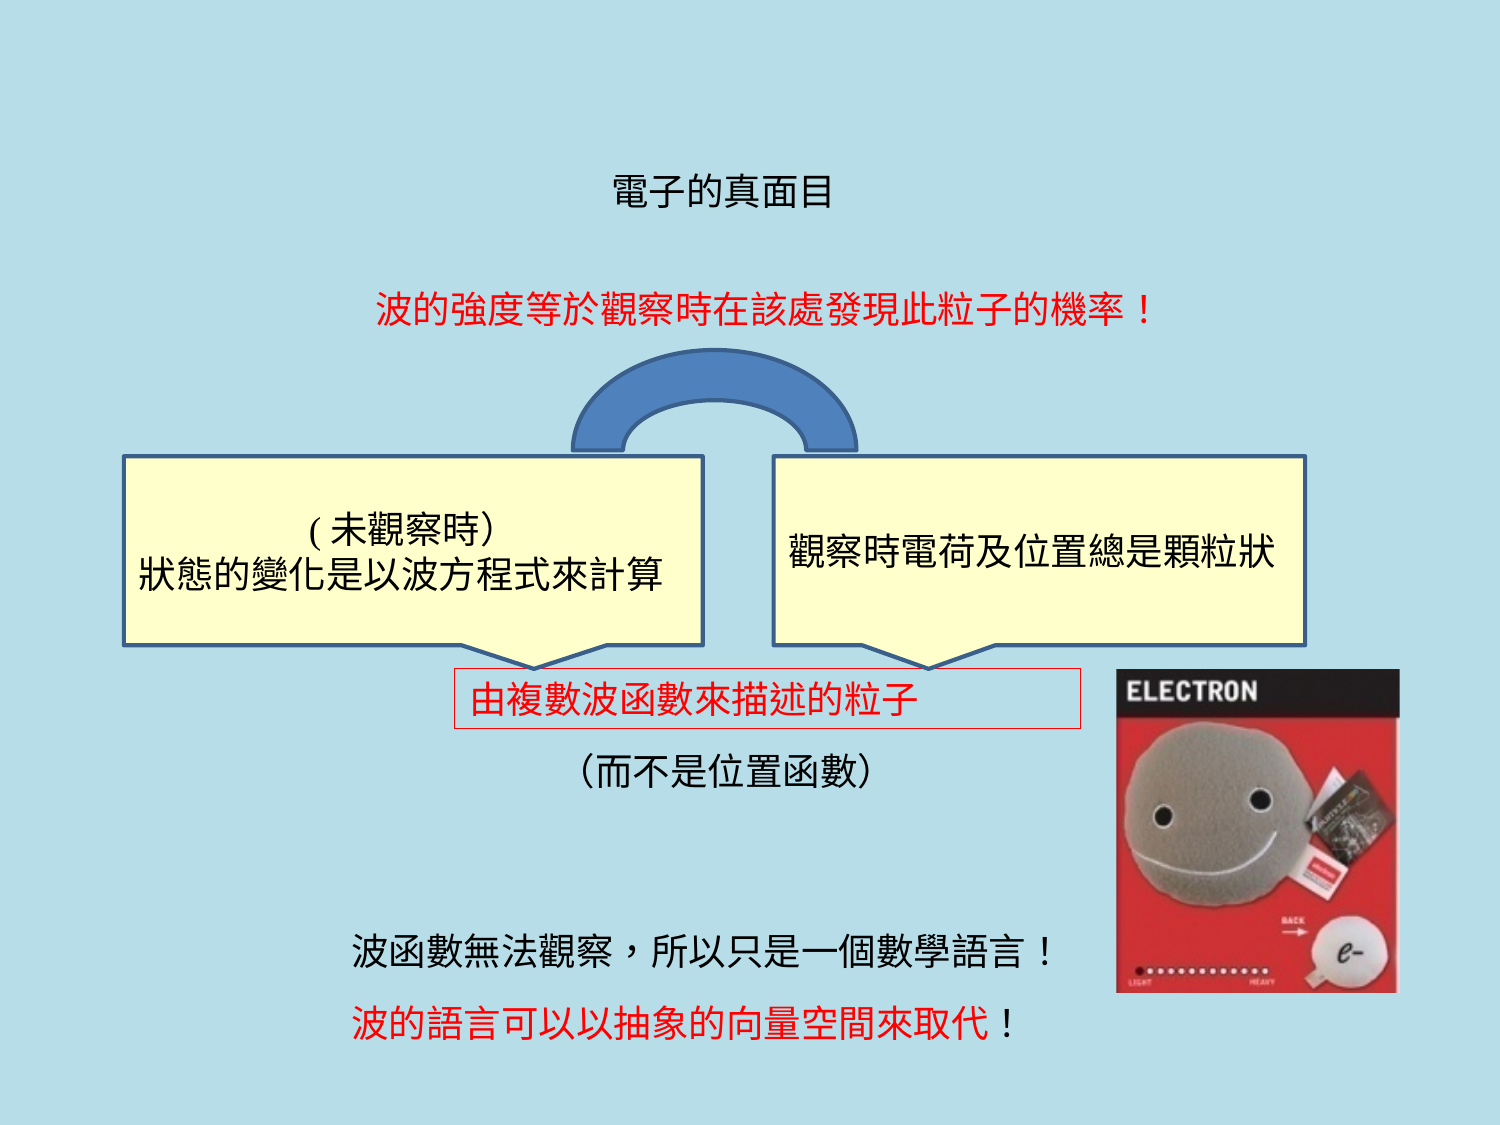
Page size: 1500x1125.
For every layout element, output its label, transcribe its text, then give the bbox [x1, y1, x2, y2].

text_box 波的語言可以以抽象的向量空間來取代！ [336, 992, 1058, 1053]
text_box 觀察時電荷及位置總是顆粒狀 [771, 454, 1308, 671]
text_box 電子的真面目 [596, 160, 892, 221]
text_box 波的強度等於觀察時在該處發現此粒子的機率！ [360, 279, 1258, 339]
picture [1116, 668, 1400, 994]
text_box (未觀察時） 狀態的變化是以波方程式來計算 [121, 454, 705, 671]
text_box [570, 347, 859, 453]
text_box 波函數無法觀察，所以只是一個數學語言！ [336, 920, 1058, 980]
